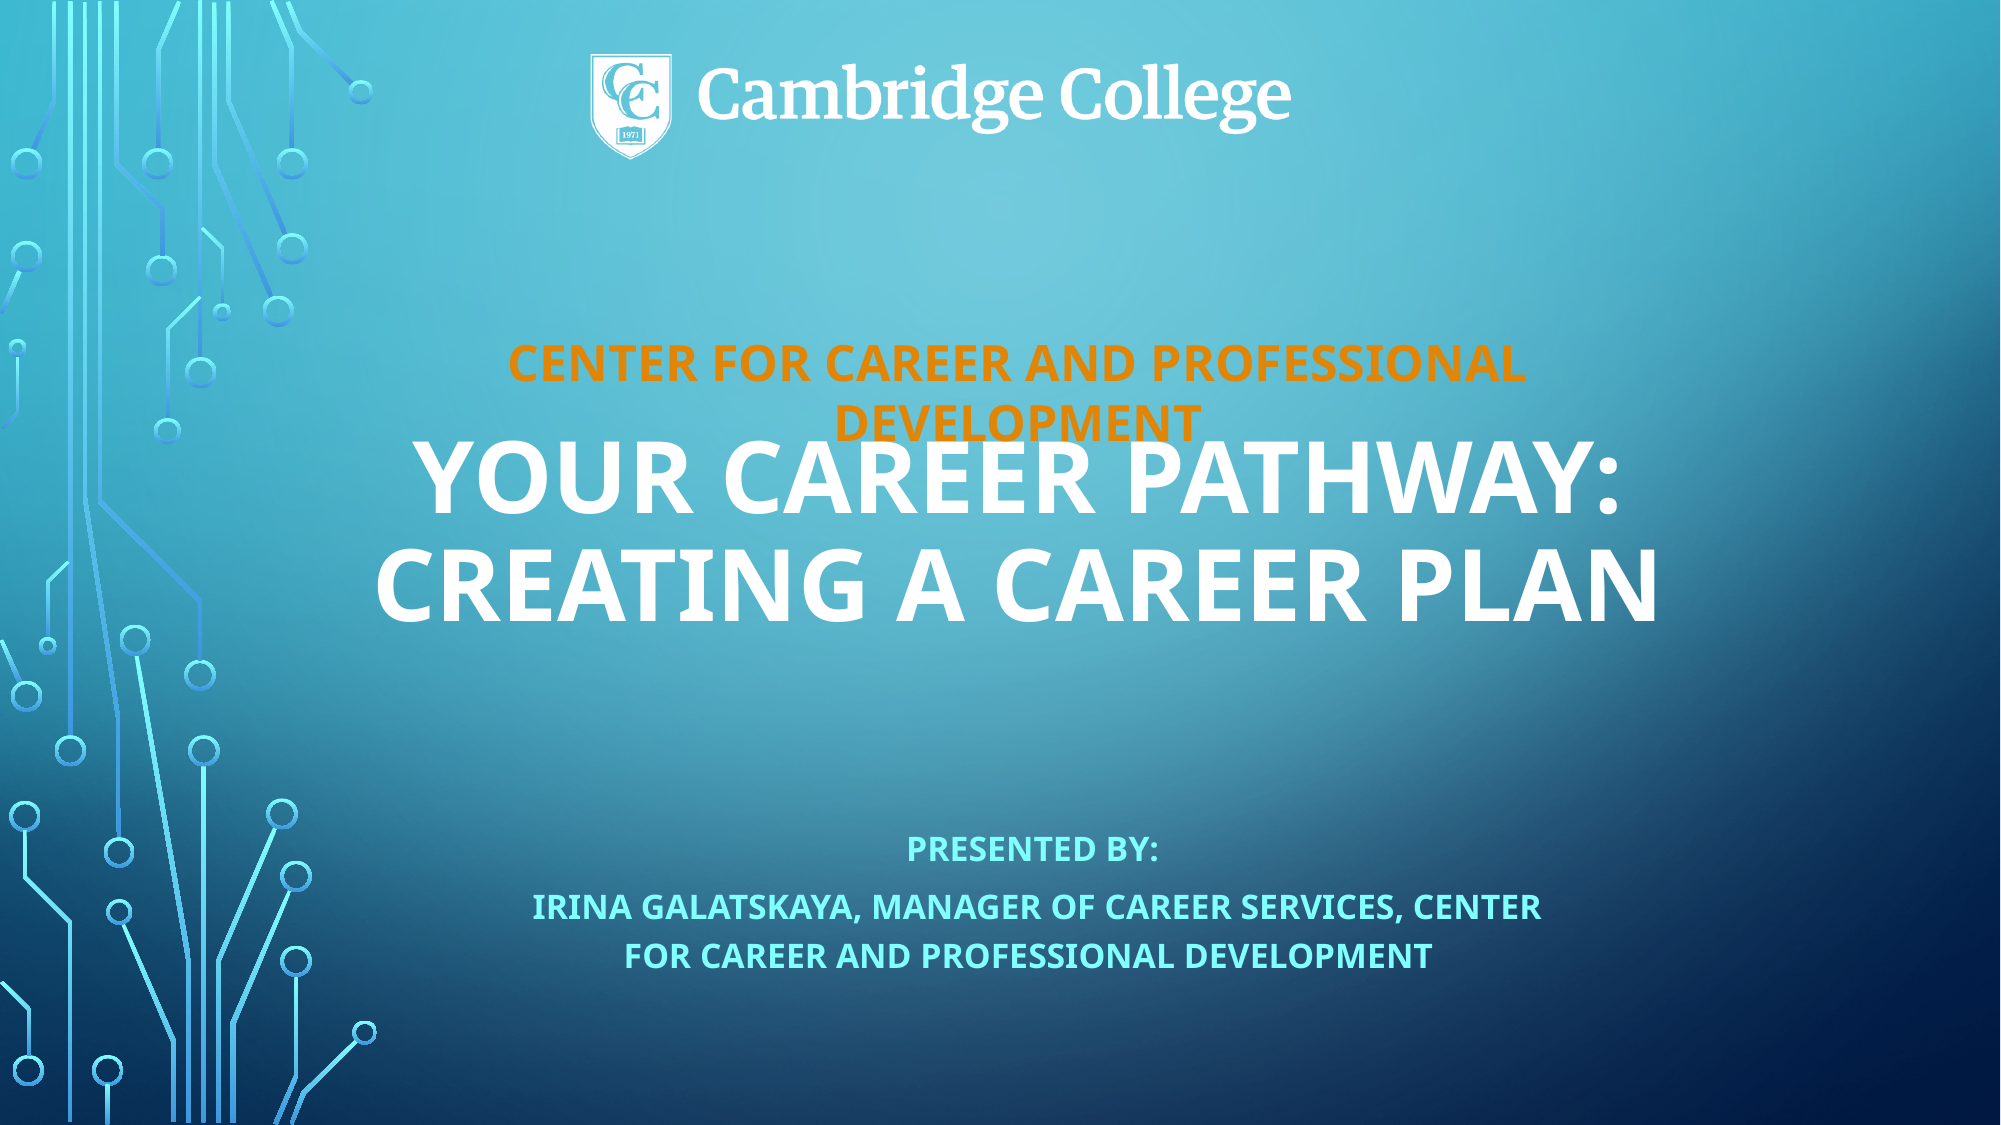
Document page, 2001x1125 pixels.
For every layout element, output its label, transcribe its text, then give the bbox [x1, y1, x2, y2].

subtitle Presented by: Irina Galatskaya, Manager of Career Services, Center for Career and Professional Development [476, 812, 1589, 985]
text_box CENTER FOR CAREER AND PROFESSIONAL DEVELOPMENT [342, 323, 1694, 459]
title Your career pathway: Creating a Career Plan [349, 459, 1688, 651]
picture [553, 7, 1318, 193]
